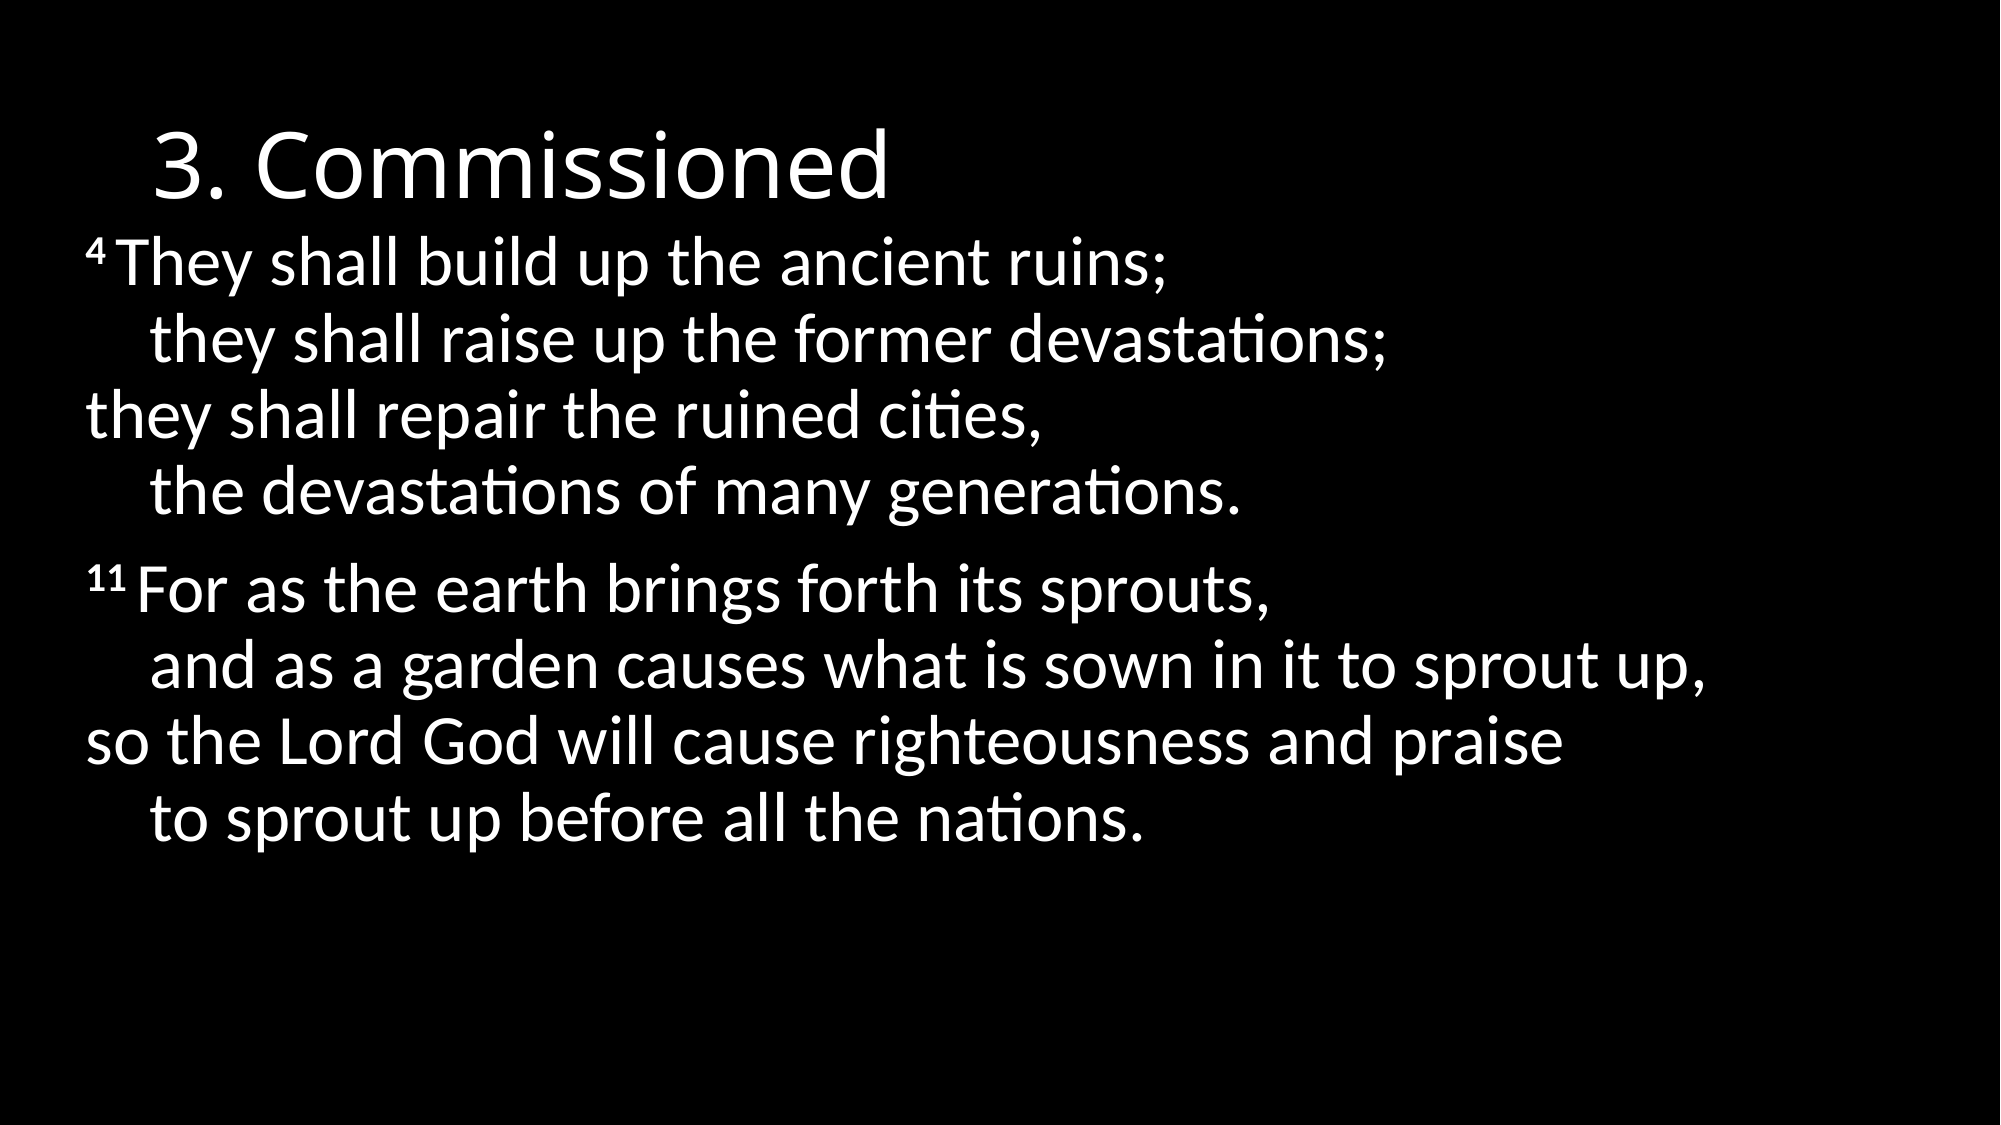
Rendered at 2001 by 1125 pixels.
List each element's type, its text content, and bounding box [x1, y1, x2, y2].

list 4 They shall build up the ancient ruins; they shall raise up the former devastations; they shall repair the ruined cities, the devastations of many generations. 11 For as the earth brings forth its sprouts, and as a garden causes what is sown in it to sprout up, so the Lord God will cause righteousness and praise to sprout up before all the nations. [70, 217, 1950, 1046]
title 3. Commissioned [137, 59, 1863, 217]
